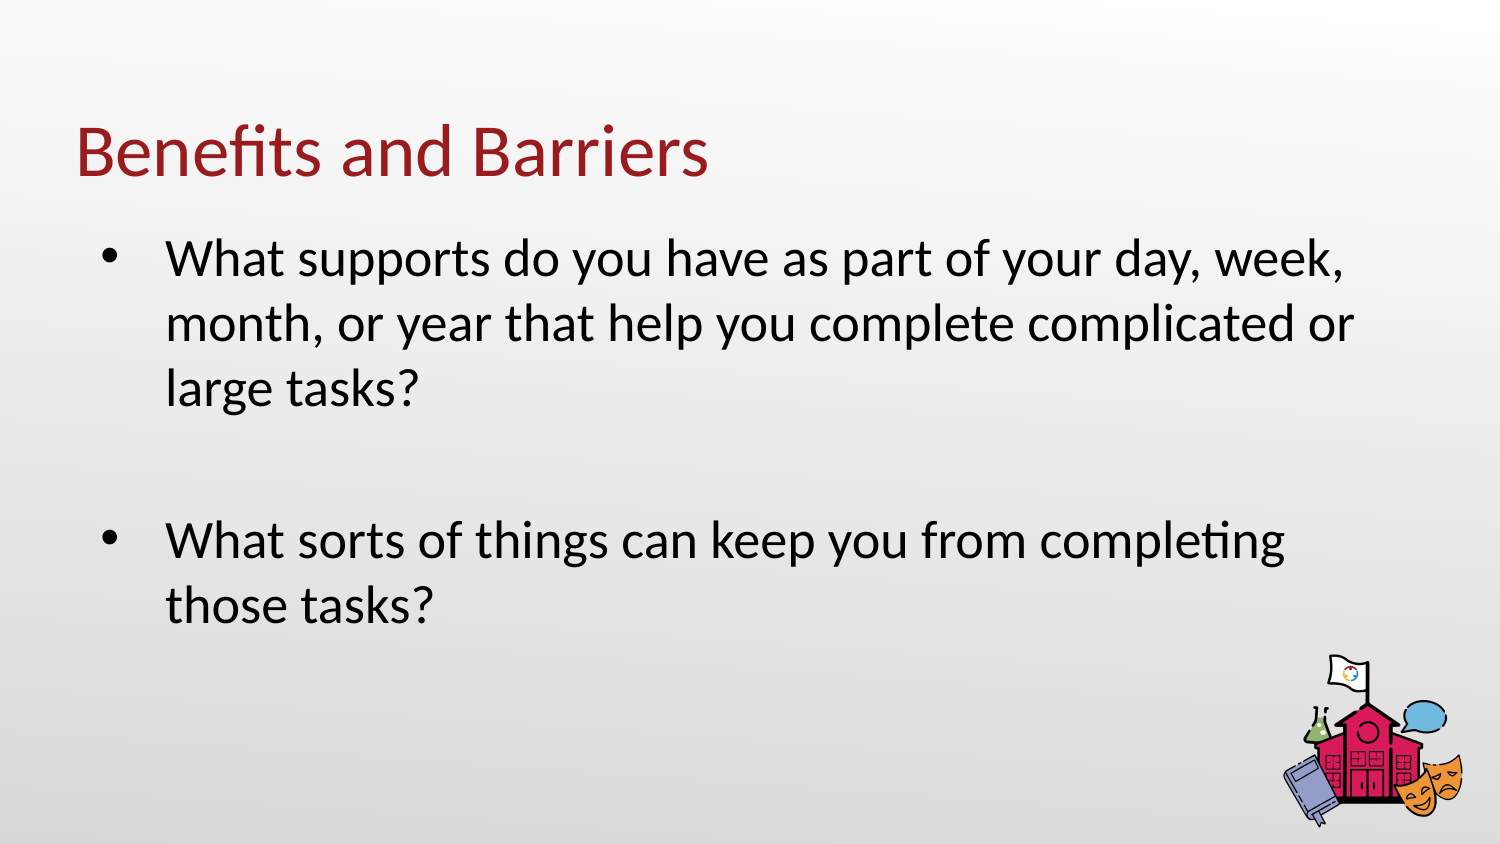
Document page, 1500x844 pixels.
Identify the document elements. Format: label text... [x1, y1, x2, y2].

list What supports do you have as part of your day, week, month, or year that help you complete complicated or large tasks? What sorts of things can keep you from completing those tasks? [75, 214, 1425, 779]
title Benefits and Barriers [75, 50, 1425, 191]
picture [1276, 618, 1477, 844]
